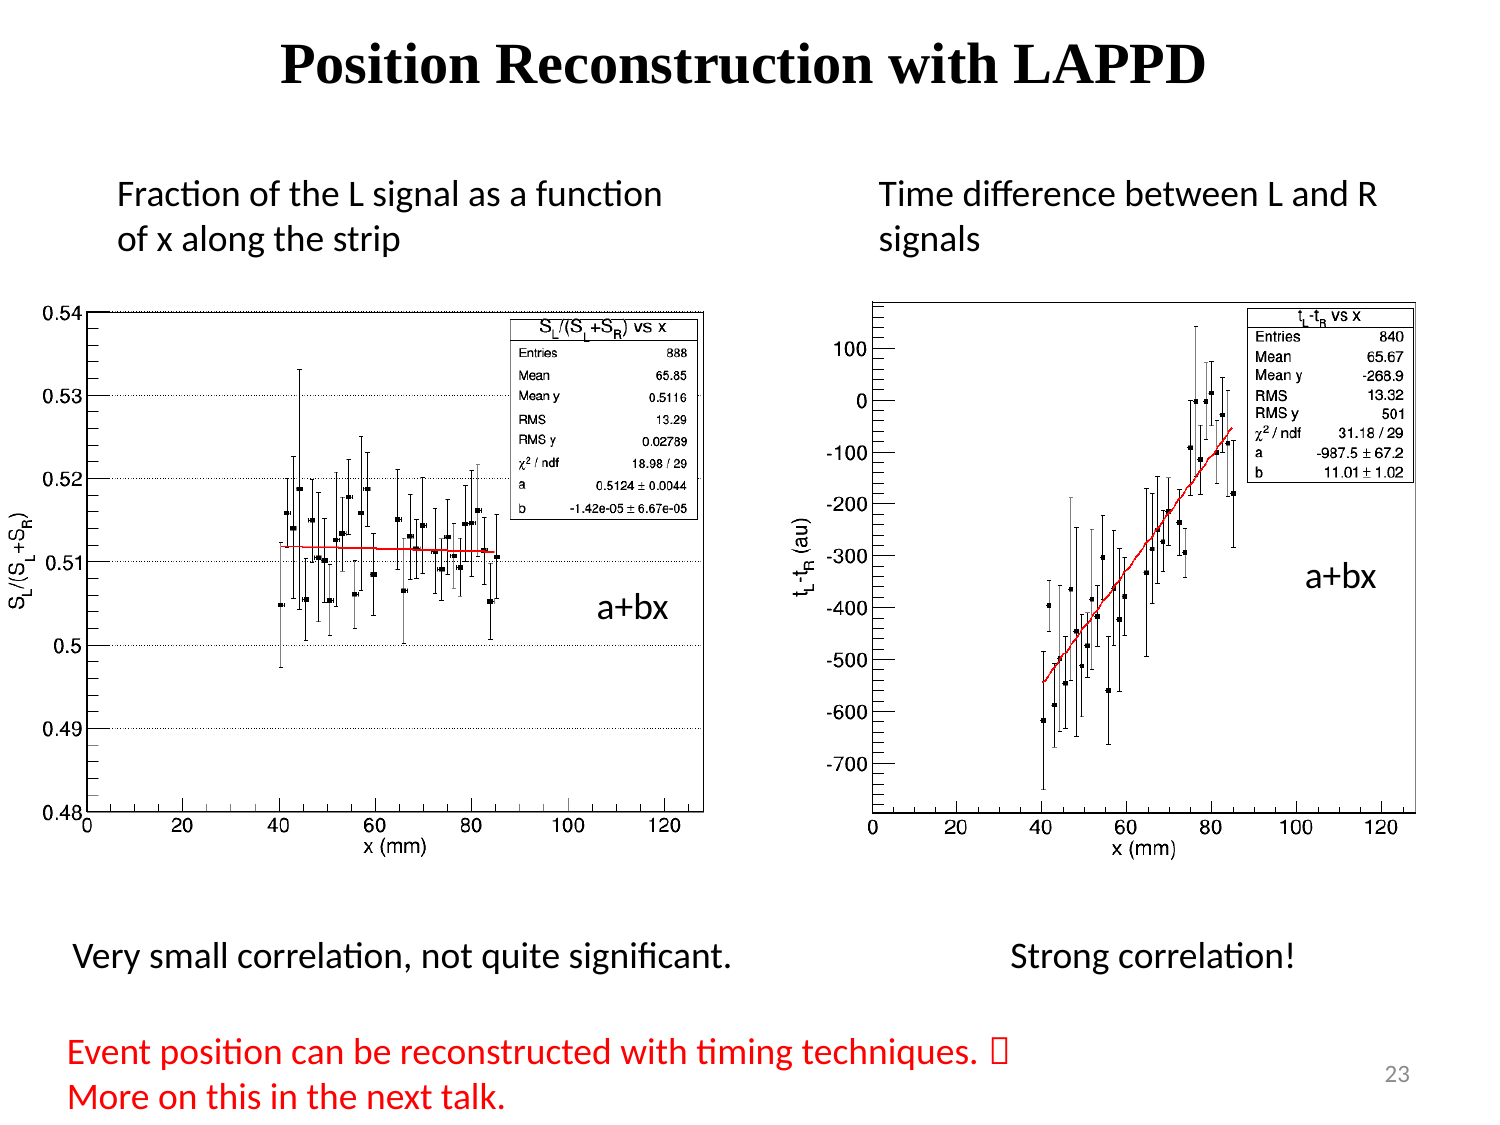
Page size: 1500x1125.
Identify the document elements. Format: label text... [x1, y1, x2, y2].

text_box Time difference between L and R signals [863, 161, 1456, 267]
picture [788, 289, 1426, 862]
text_box Fraction of the L signal as a function of x along the strip [102, 161, 694, 267]
slide_number 23 [1074, 1042, 1425, 1103]
text_box Very small correlation, not quite significant. [57, 923, 749, 984]
text_box Position Reconstruction with LAPPD [265, 17, 1223, 103]
text_box Event position can be reconstructed with timing techniques.  More on this in the next talk. [52, 1019, 1029, 1125]
text_box Strong correlation! [995, 923, 1346, 984]
picture [0, 289, 717, 862]
